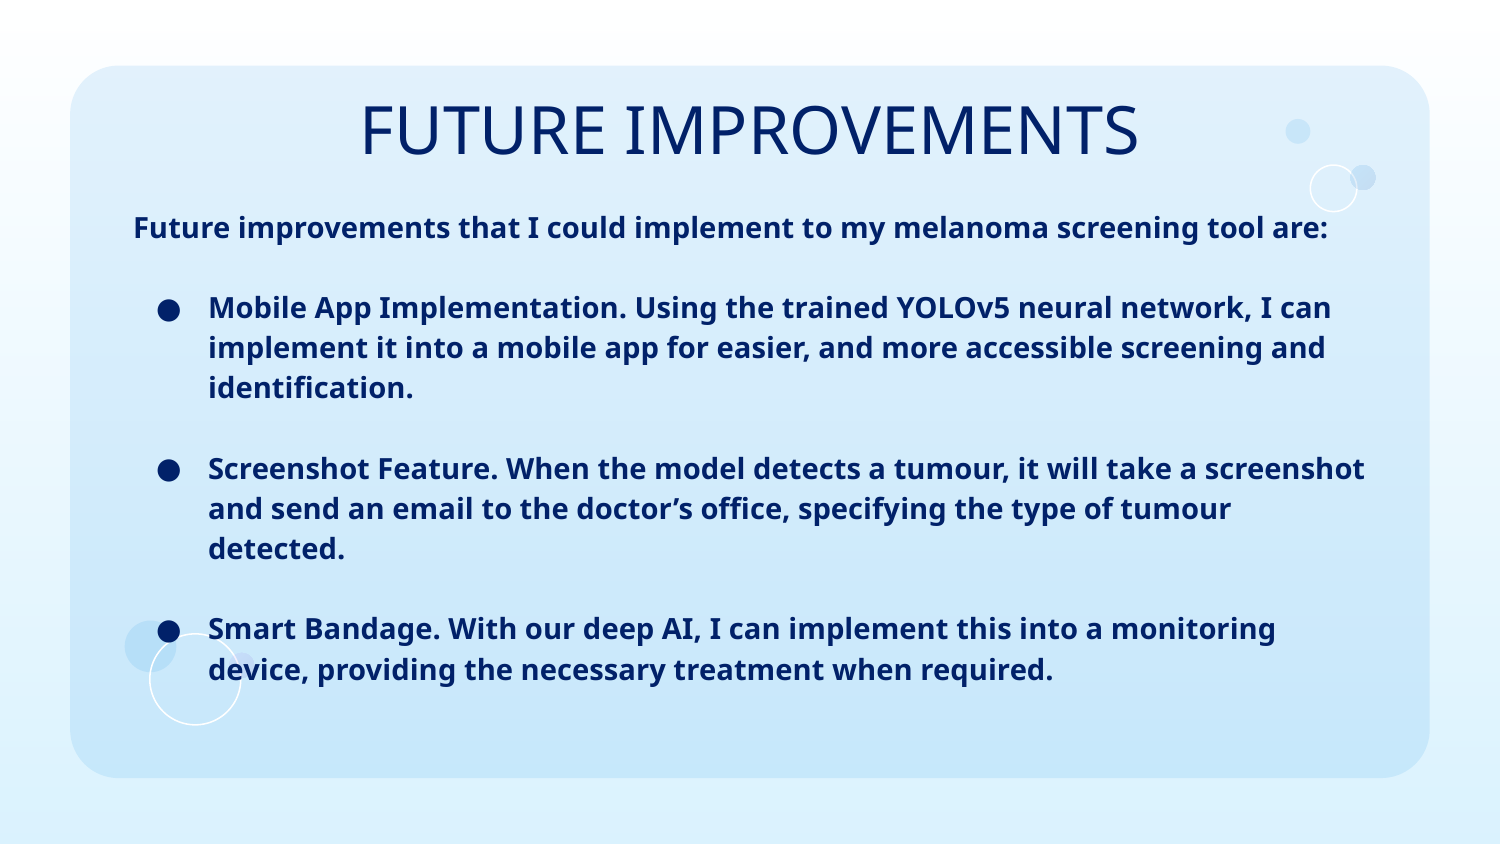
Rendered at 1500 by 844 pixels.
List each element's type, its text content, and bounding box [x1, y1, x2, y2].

list Future improvements that I could implement to my melanoma screening tool are: Mobile App Implementation. Using the trained YOLOv5 neural network, I can implement it into a mobile app for easier, and more accessible screening and identification. Screenshot Feature. When the model detects a tumour, it will take a screenshot and send an email to the doctor’s office, specifying the type of tumour detected. Smart Bandage. With our deep AI, I can implement this into a monitoring device, providing the necessary treatment when required. [118, 189, 1382, 750]
title FUTURE IMPROVEMENTS [118, 72, 1382, 167]
